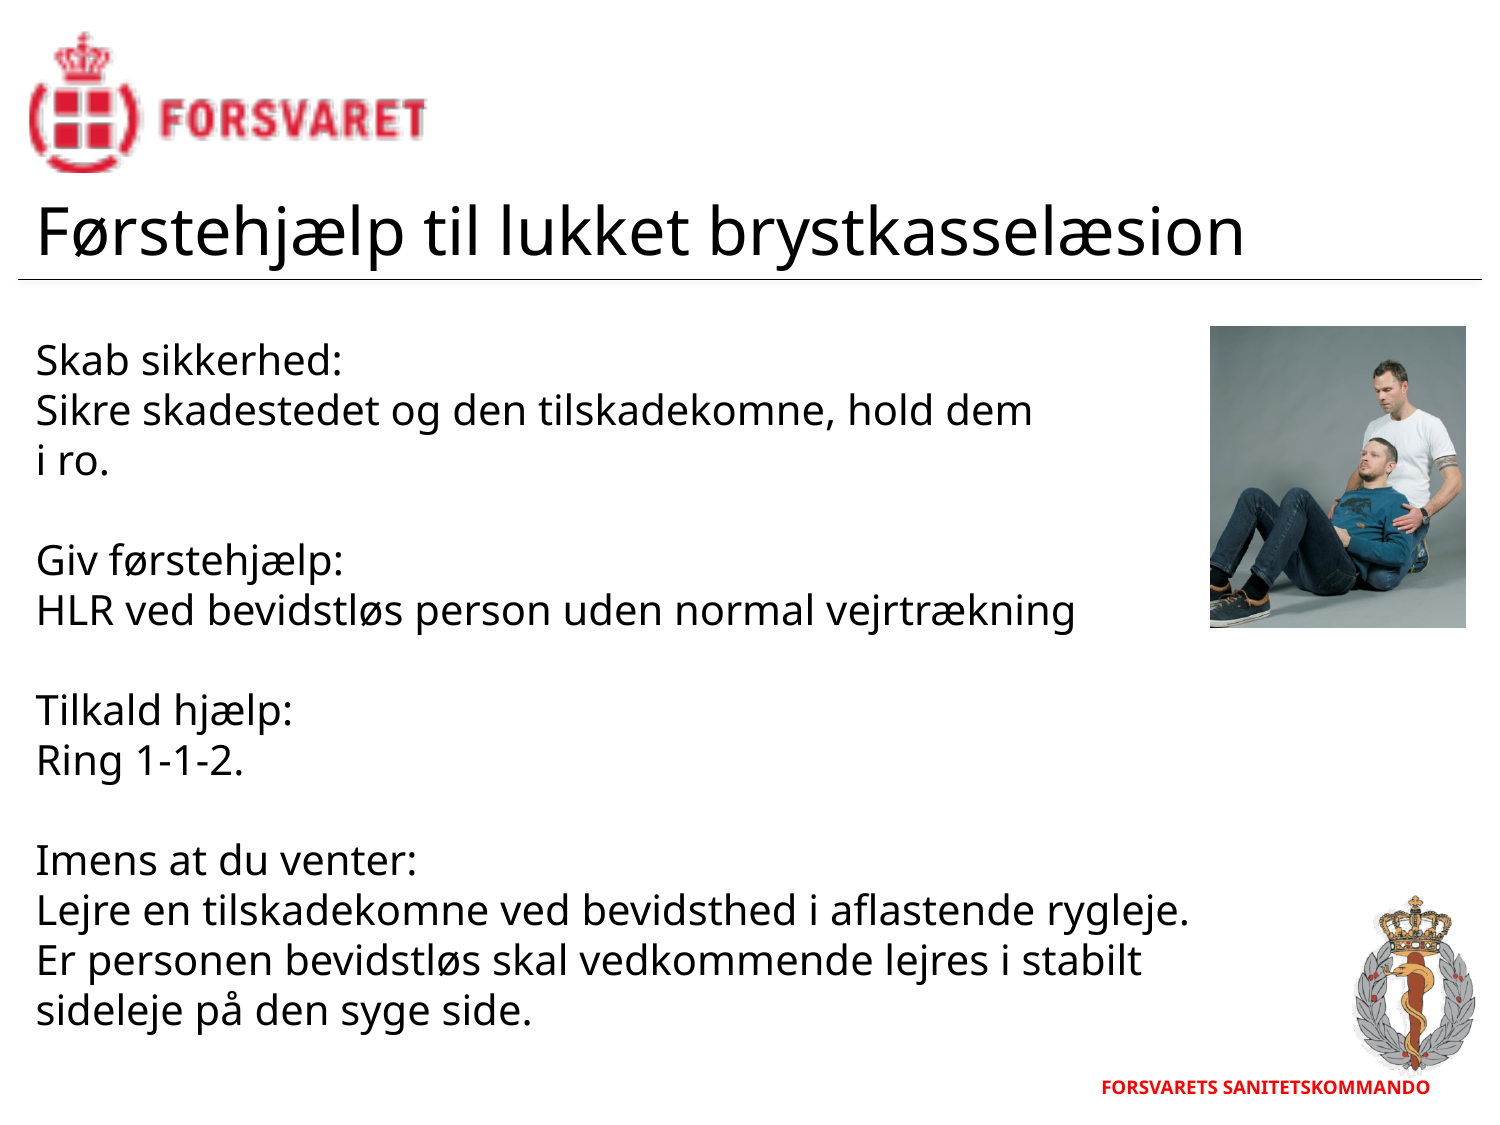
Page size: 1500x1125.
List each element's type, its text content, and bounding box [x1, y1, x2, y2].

text_box Skab sikkerhed: Sikre skadestedet og den tilskadekomne, hold dem i ro. Giv førstehjælp: HLR ved bevidstløs person uden normal vejrtrækning Tilkald hjælp: Ring 1-1-2. Imens at du venter: Lejre en tilskadekomne ved bevidsthed i aflastende rygleje. Er personen bevidstløs skal vedkommende lejres i stabilt sideleje på den syge side. [20, 326, 1483, 1042]
picture [1293, 861, 1500, 1113]
text_box Førstehjælp til lukket brystkasselæsion [20, 181, 1483, 277]
picture [1210, 326, 1467, 628]
